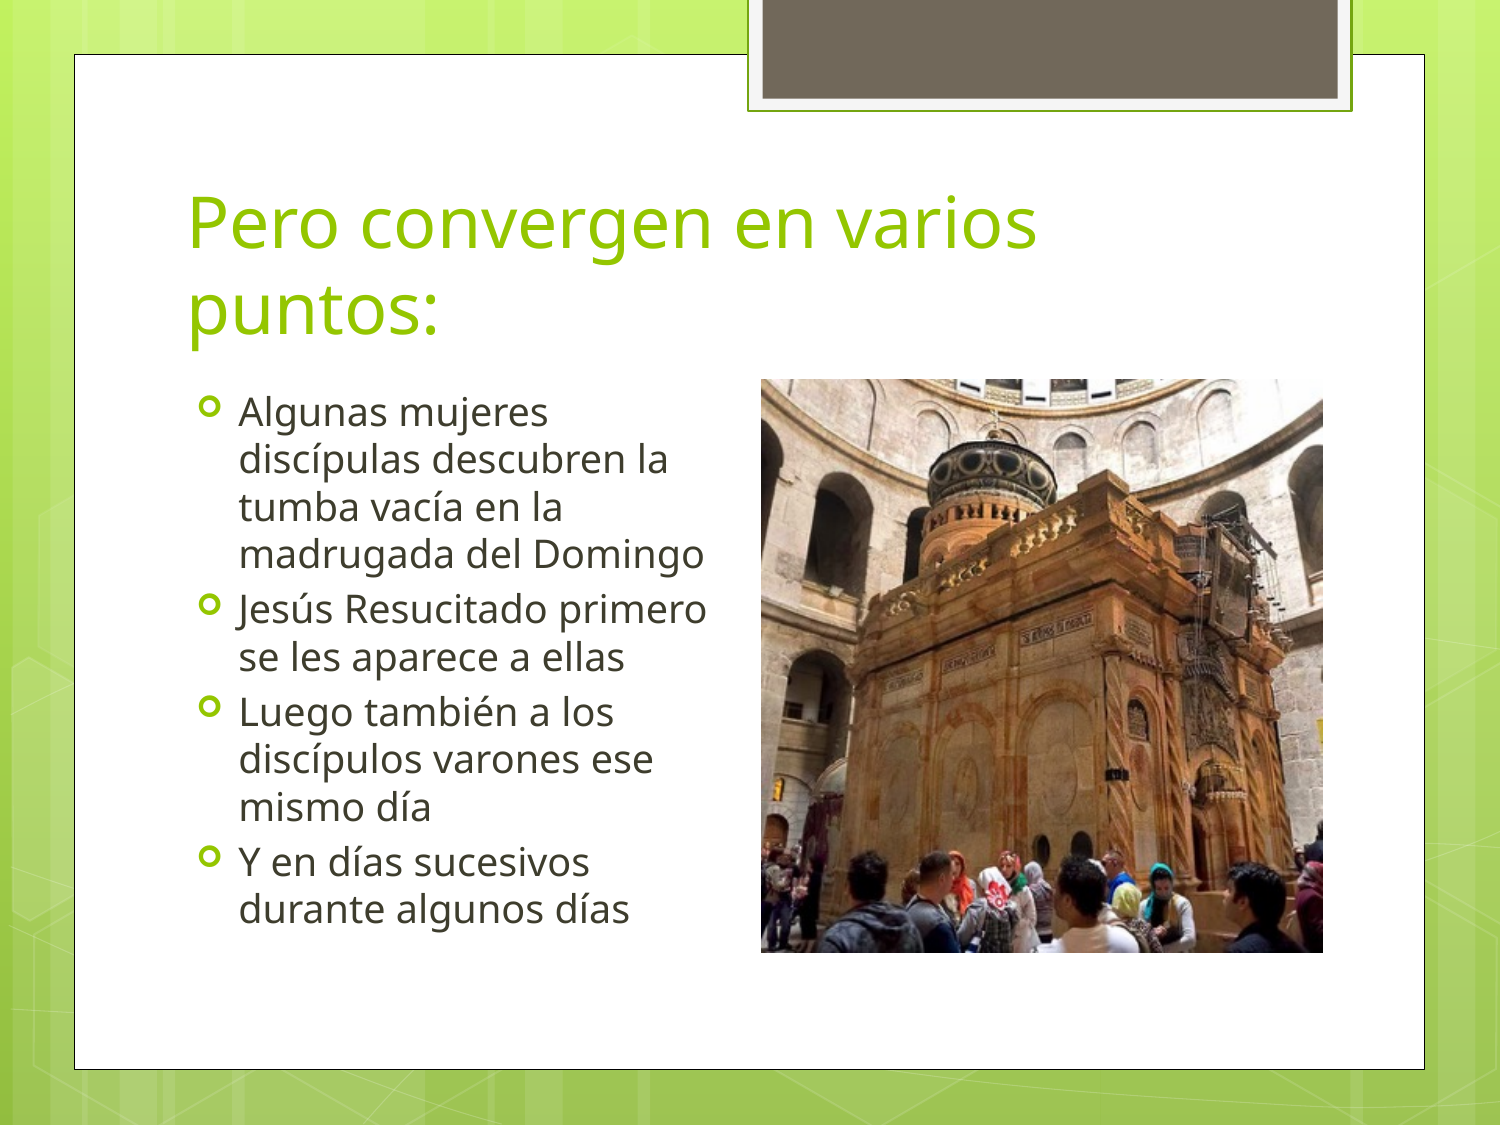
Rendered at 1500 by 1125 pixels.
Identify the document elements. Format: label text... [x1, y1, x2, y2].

list Algunas mujeres discípulas descubren la tumba vacía en la madrugada del Domingo Jesús Resucitado primero se les aparece a ellas Luego también a los discípulos varones ese mismo día Y en días sucesivos durante algunos días [171, 379, 732, 953]
title Pero convergen en varios puntos: [171, 168, 1324, 357]
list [761, 379, 1324, 953]
